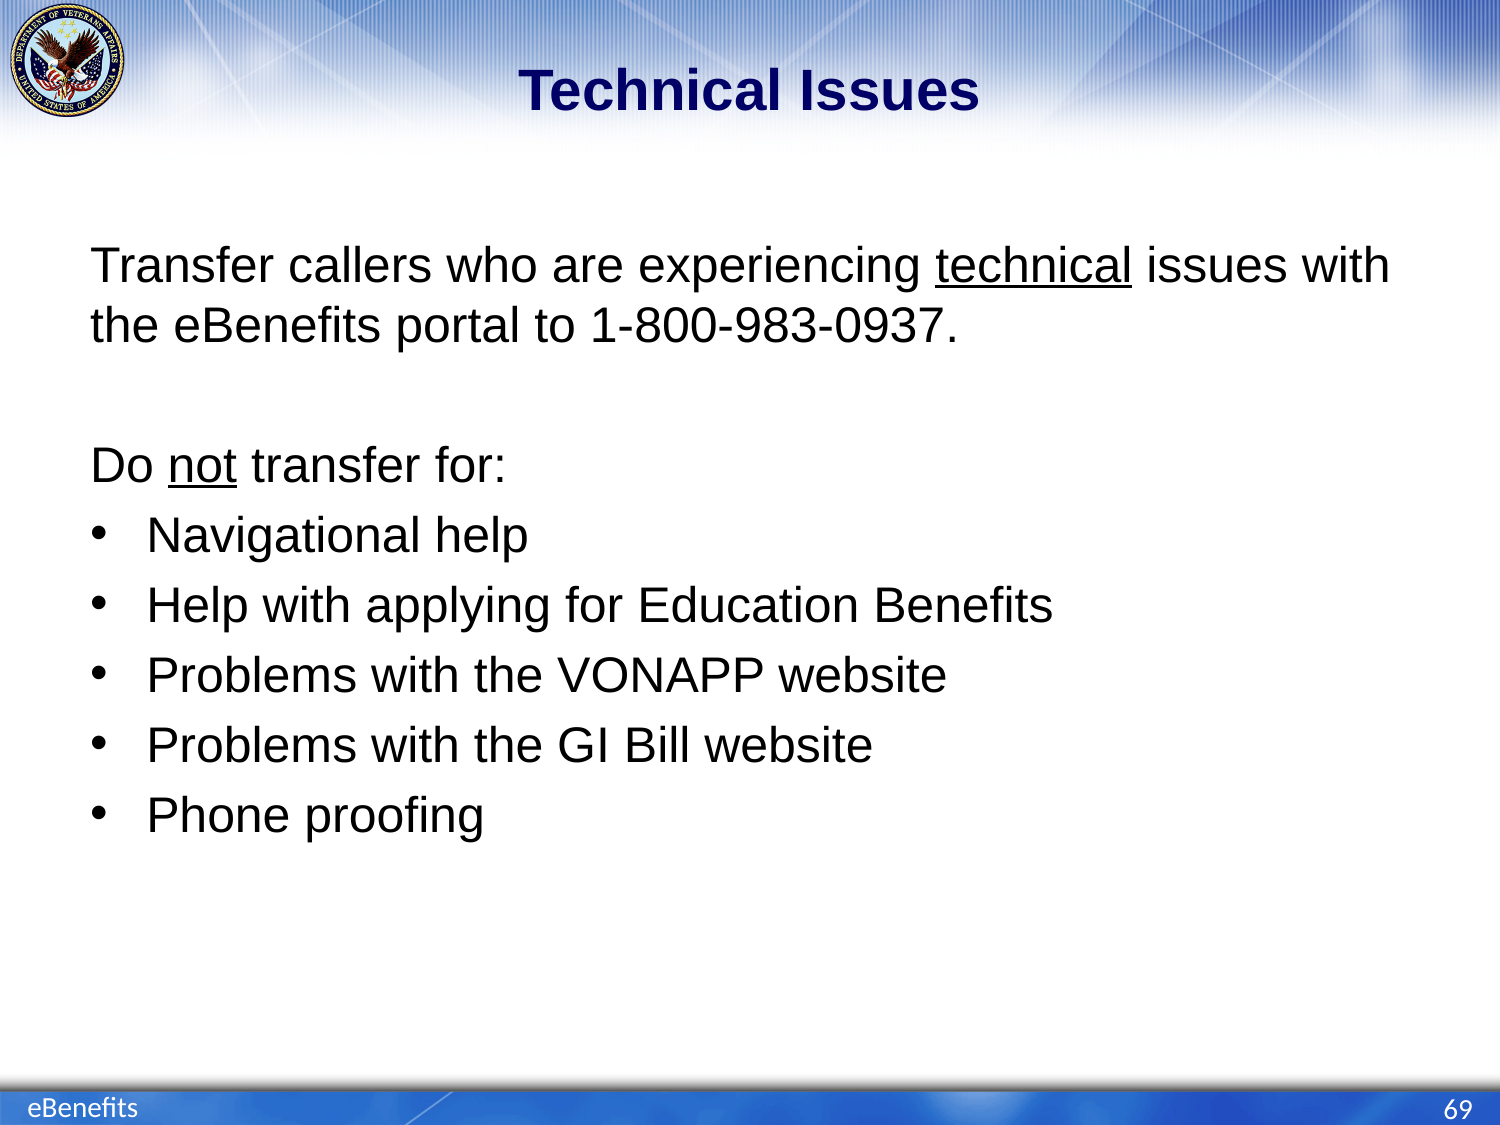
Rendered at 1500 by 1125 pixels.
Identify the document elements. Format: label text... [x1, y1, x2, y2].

picture [0, 175, 1500, 1125]
slide_number 69 [1137, 1083, 1488, 1125]
title Technical Issues [0, 0, 1500, 175]
footer eBenefits [12, 1081, 714, 1119]
list Transfer callers who are experiencing technical issues with the eBenefits portal to 1-800-983-0937. Do not transfer for: Navigational help Help with applying for Education Benefits Problems with the VONAPP website Problems with the GI Bill website Phone proofing [75, 224, 1425, 968]
